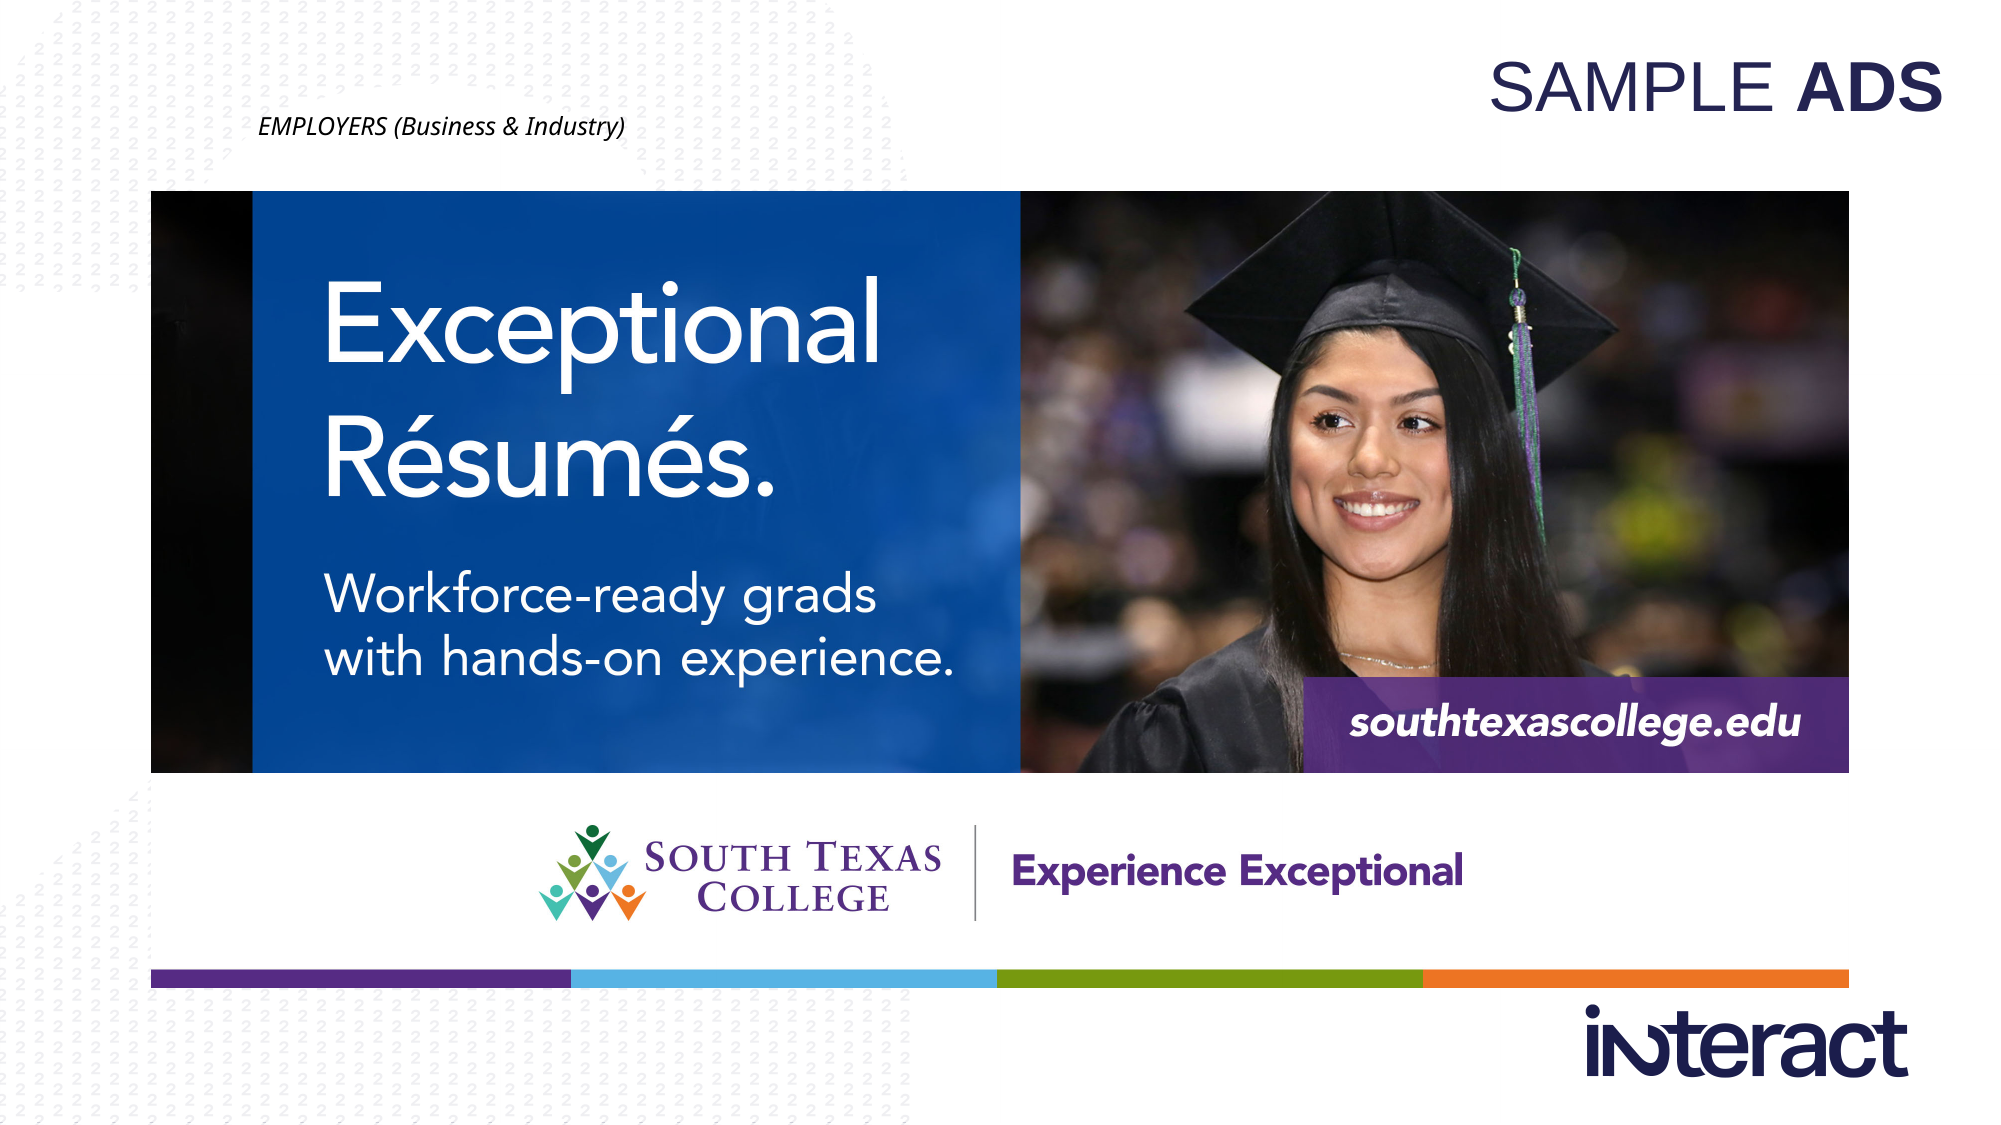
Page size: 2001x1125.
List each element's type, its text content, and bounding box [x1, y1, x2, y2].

picture [0, 0, 2001, 1125]
text_box SAMPLE ADS [1377, 40, 1945, 150]
text_box EMPLOYERS (Business & Industry) [243, 103, 1075, 148]
